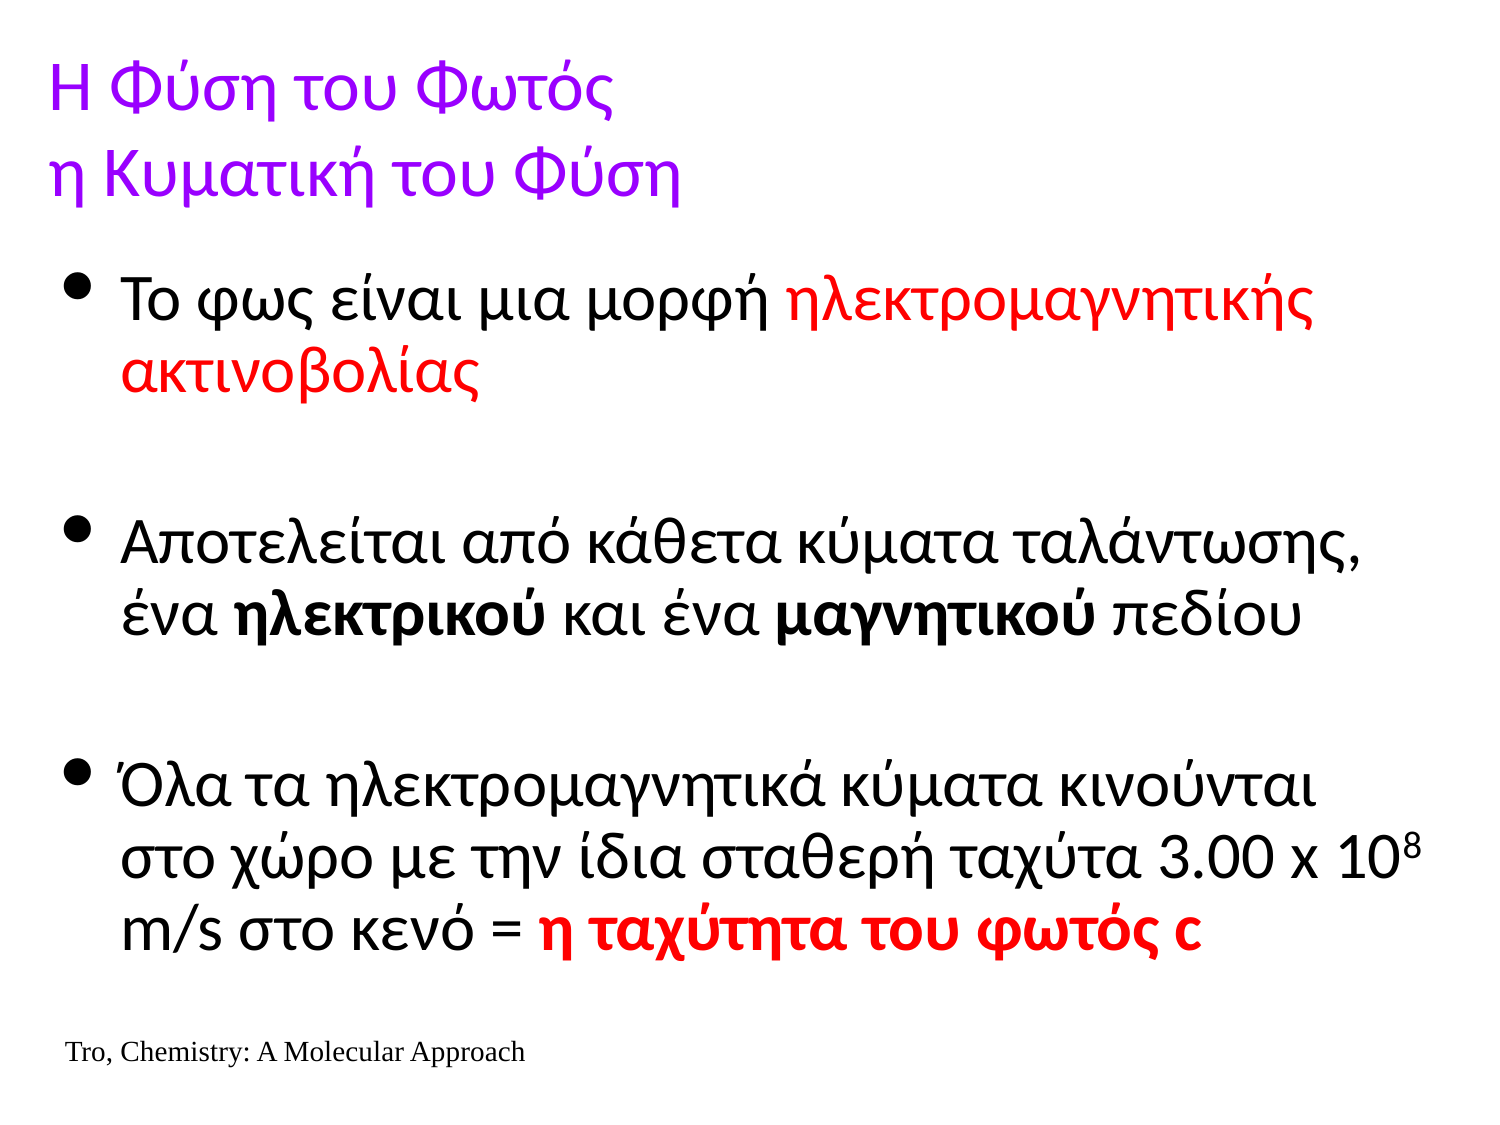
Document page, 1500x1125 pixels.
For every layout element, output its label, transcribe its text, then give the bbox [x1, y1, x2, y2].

title Η Φύση του Φωτός η Κυματική του Φύση [33, 31, 1422, 219]
text_box Tro, Chemistry: A Molecular Approach [50, 1024, 625, 1100]
text_box Το φως είναι μια μορφή ηλεκτρομαγνητικής ακτινοβολίας Αποτελείται από κάθετα κύματα ταλάντωσης, ένα ηλεκτρικού και ένα μαγνητικού πεδίου Όλα τα ηλεκτρομαγνητικά κύματα κινούνται στο χώρο με την ίδια σταθερή ταχύτα 3.00 x 108 m/s στο κενό = η ταχύτητα του φωτός c [50, 256, 1438, 931]
